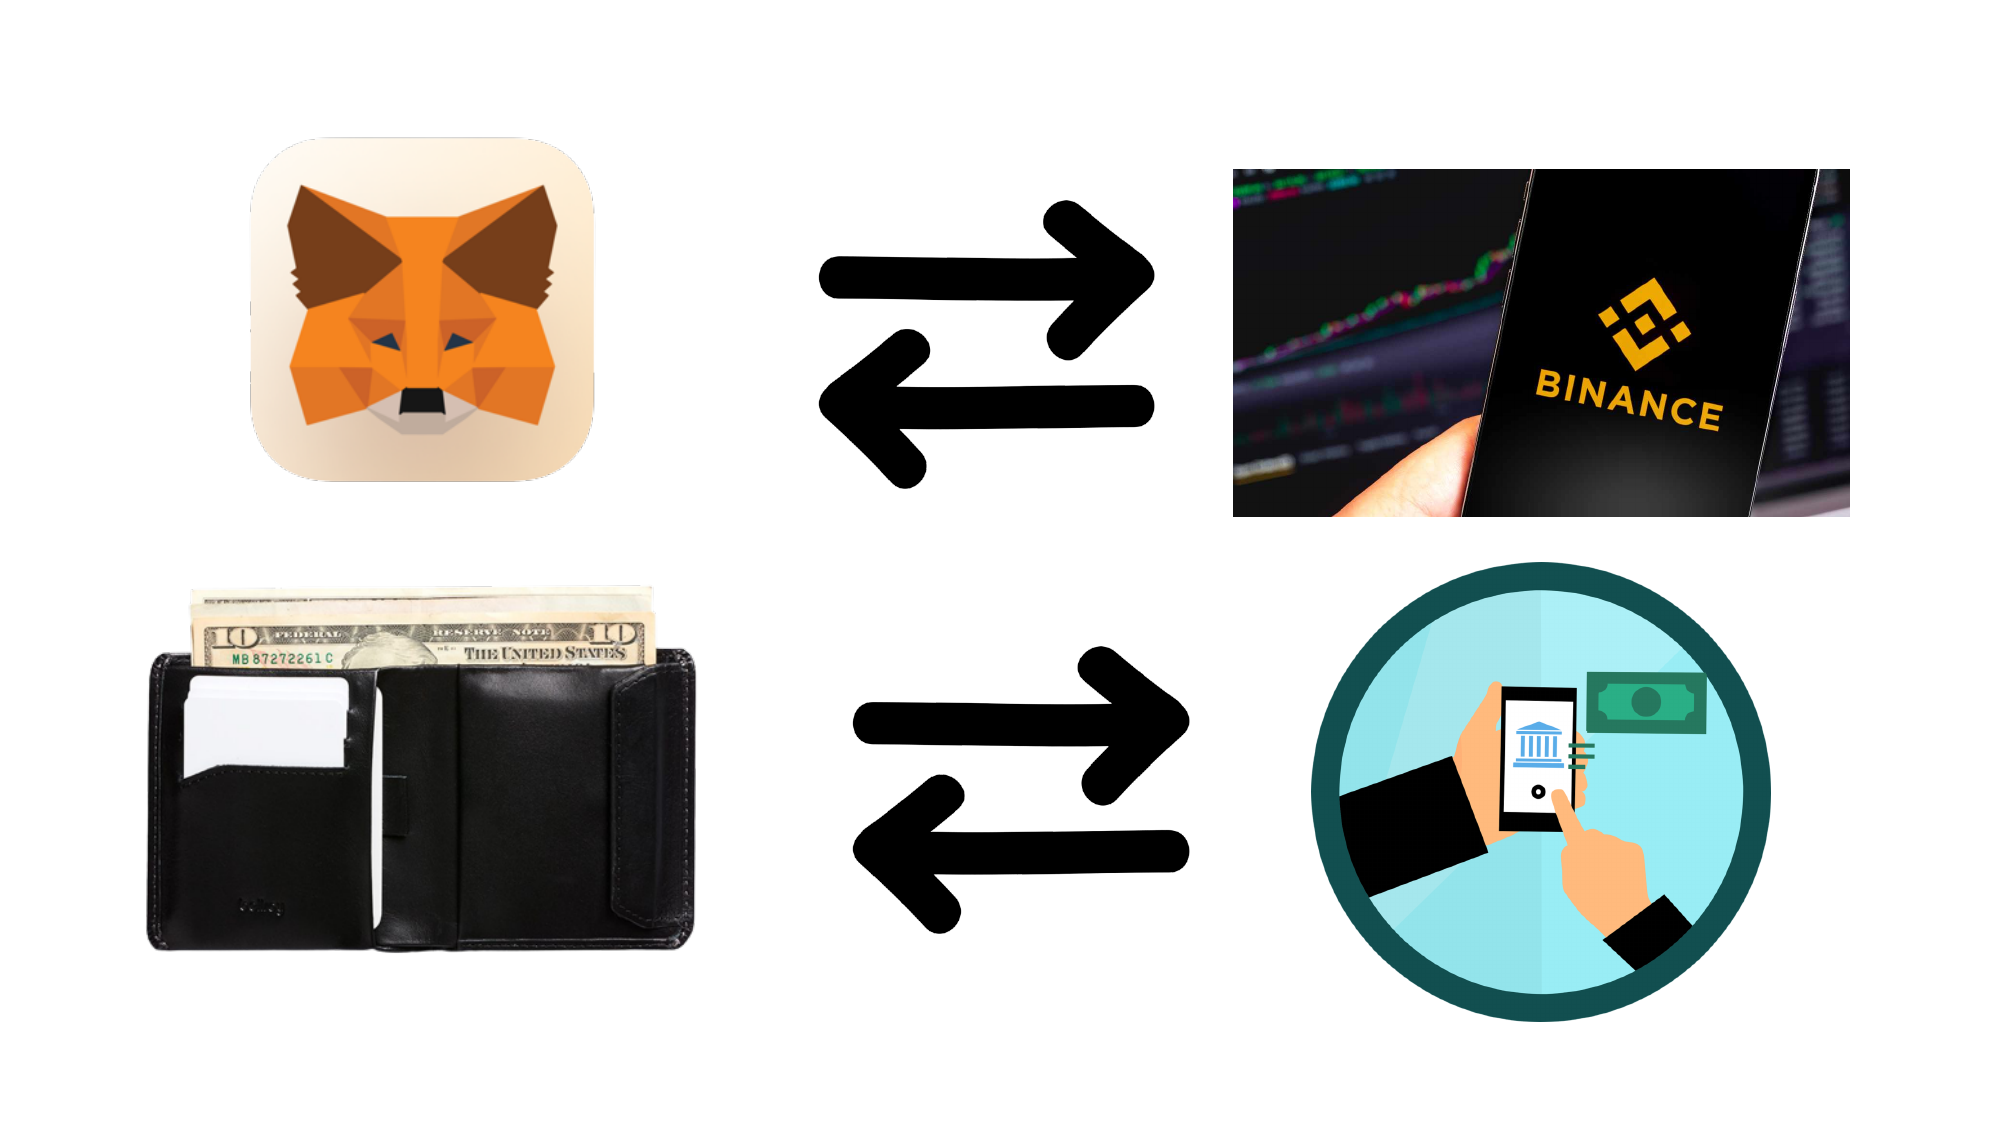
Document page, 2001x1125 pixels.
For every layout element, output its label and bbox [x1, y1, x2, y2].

picture [1233, 169, 1850, 517]
picture [1311, 562, 1771, 1022]
picture [0, 57, 1163, 1043]
picture [844, 629, 1198, 948]
